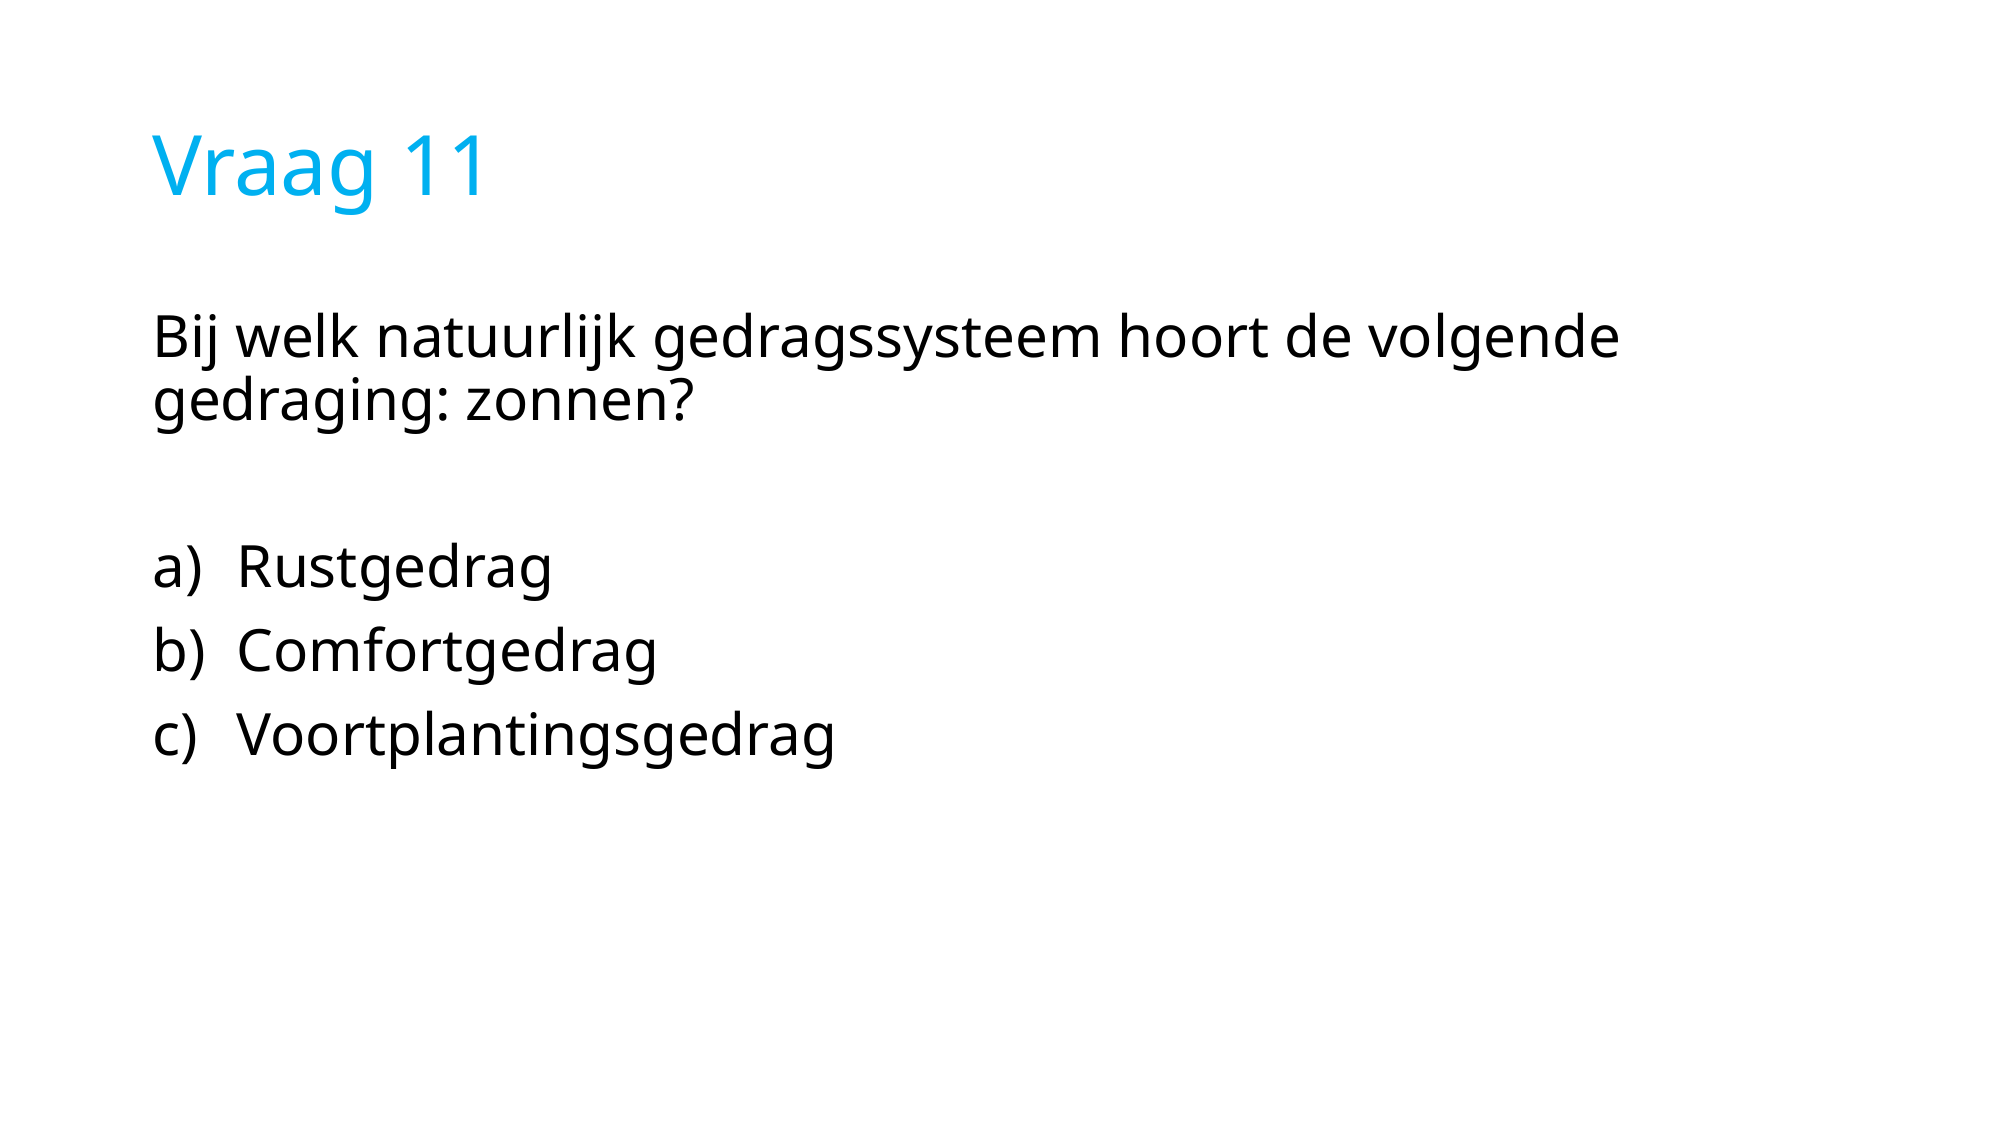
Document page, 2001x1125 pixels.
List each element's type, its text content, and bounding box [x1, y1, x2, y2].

list Bij welk natuurlijk gedragssysteem hoort de volgende gedraging: zonnen? Rustgedrag Comfortgedrag Voortplantingsgedrag [137, 299, 1863, 1014]
title Vraag 11 [137, 59, 1863, 278]
